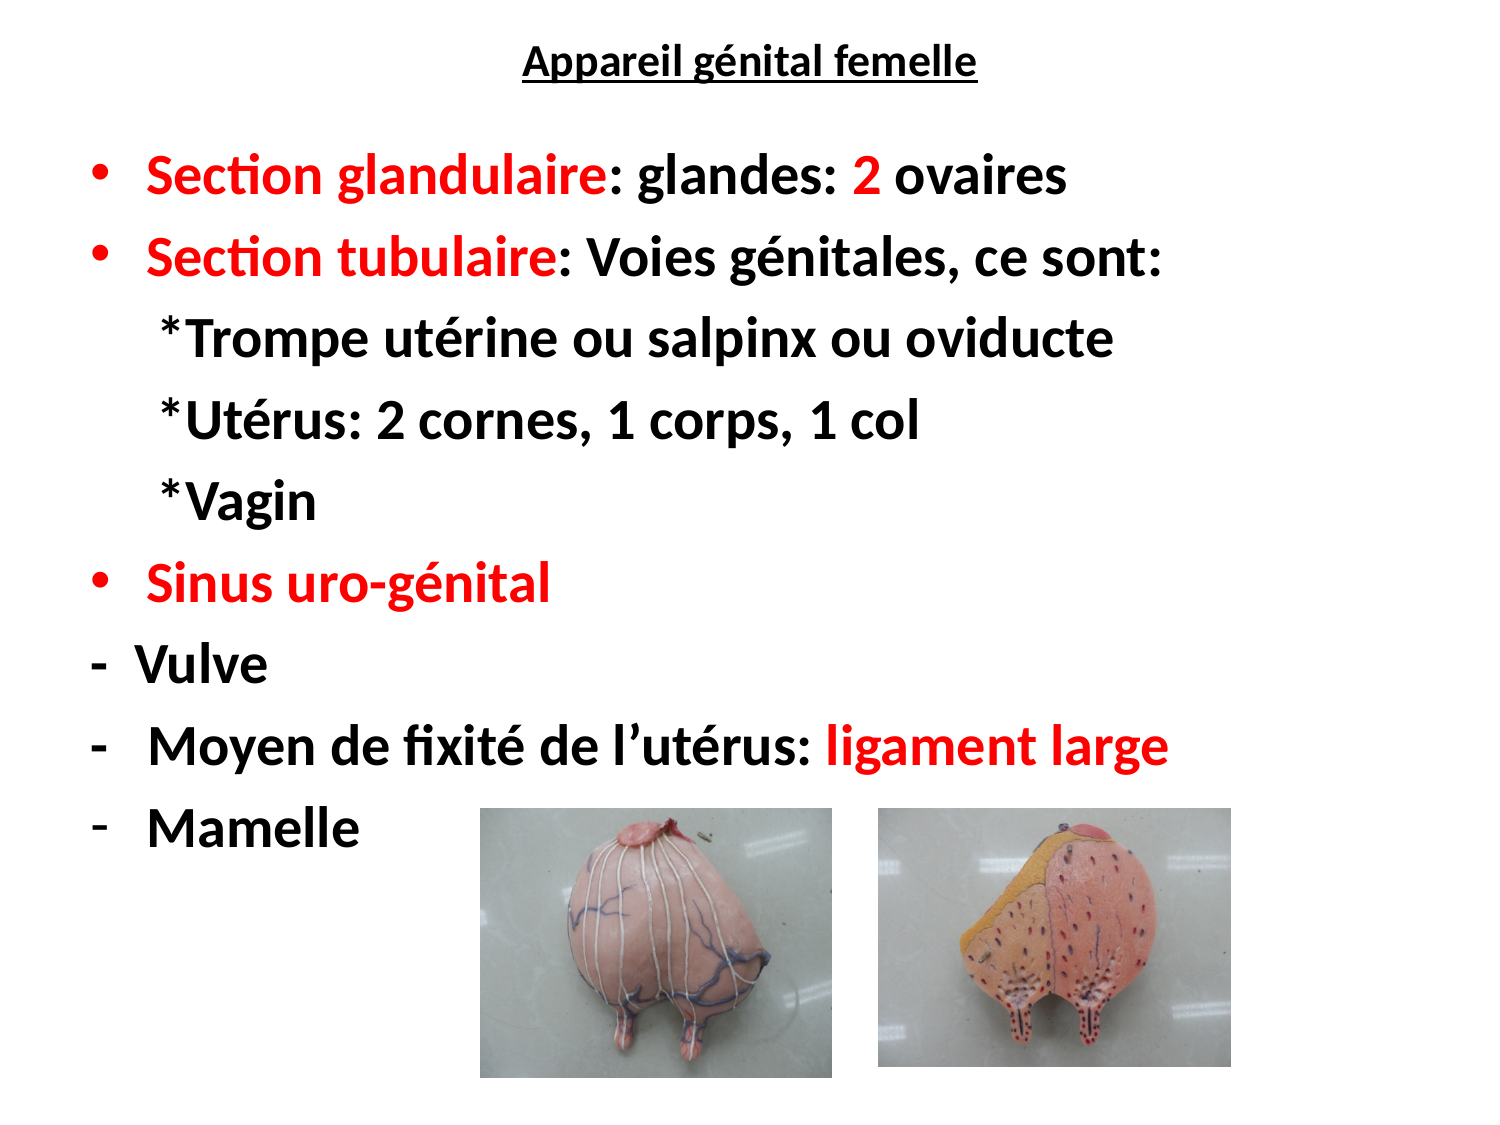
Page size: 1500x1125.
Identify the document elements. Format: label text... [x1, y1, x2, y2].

title Appareil génital femelle [75, 23, 1425, 94]
picture [480, 808, 833, 1079]
list Section glandulaire: glandes: 2 ovaires Section tubulaire: Voies génitales, ce sont: *Trompe utérine ou salpinx ou oviducte *Utérus: 2 cornes, 1 corps, 1 col *Vagin Sinus uro-génital - Vulve - Moyen de fixité de l’utérus: ligament large Mamelle [75, 128, 1425, 1090]
picture [878, 808, 1231, 1067]
